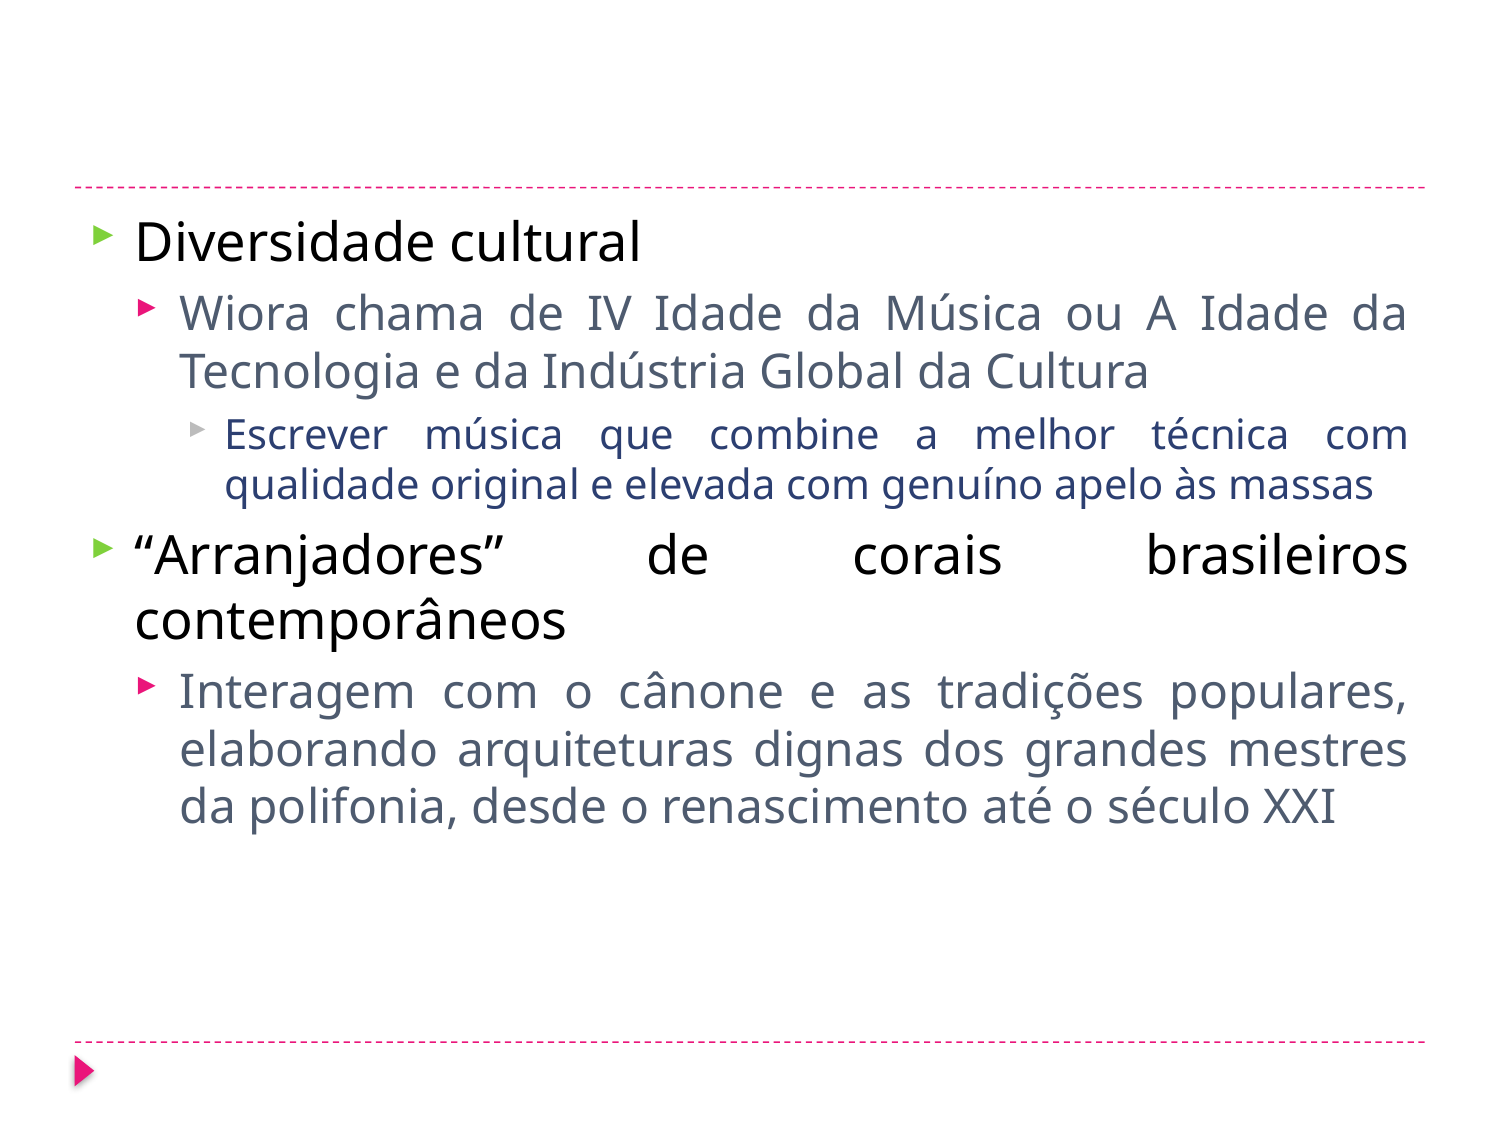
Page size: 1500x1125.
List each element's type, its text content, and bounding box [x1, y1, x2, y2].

list Diversidade cultural Wiora chama de IV Idade da Música ou A Idade da Tecnologia e da Indústria Global da Cultura Escrever música que combine a melhor técnica com qualidade original e elevada com genuíno apelo às massas “Arranjadores” de corais brasileiros contemporâneos Interagem com o cânone e as tradições populares, elaborando arquiteturas dignas dos grandes mestres da polifonia, desde o renascimento até o século XXI [75, 200, 1425, 1010]
